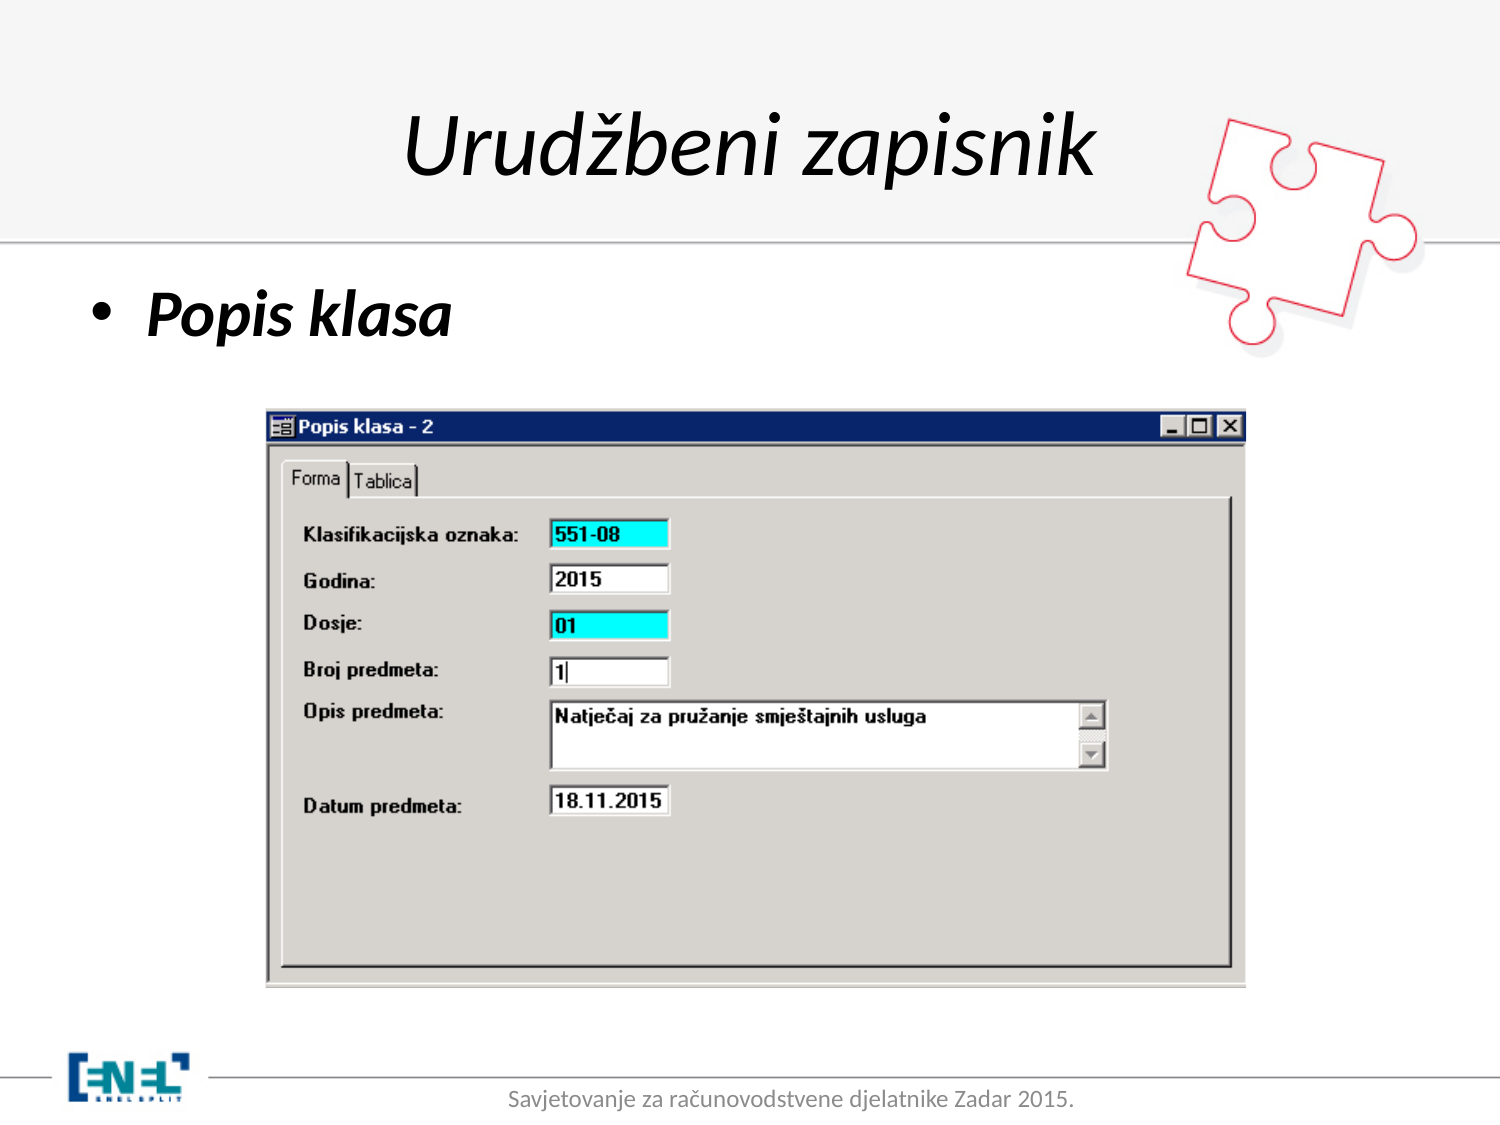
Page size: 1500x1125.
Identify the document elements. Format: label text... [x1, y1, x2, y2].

picture [0, 0, 1500, 1125]
title Urudžbeni zapisnik [75, 45, 1425, 233]
list Popis klasa [75, 262, 1425, 1005]
